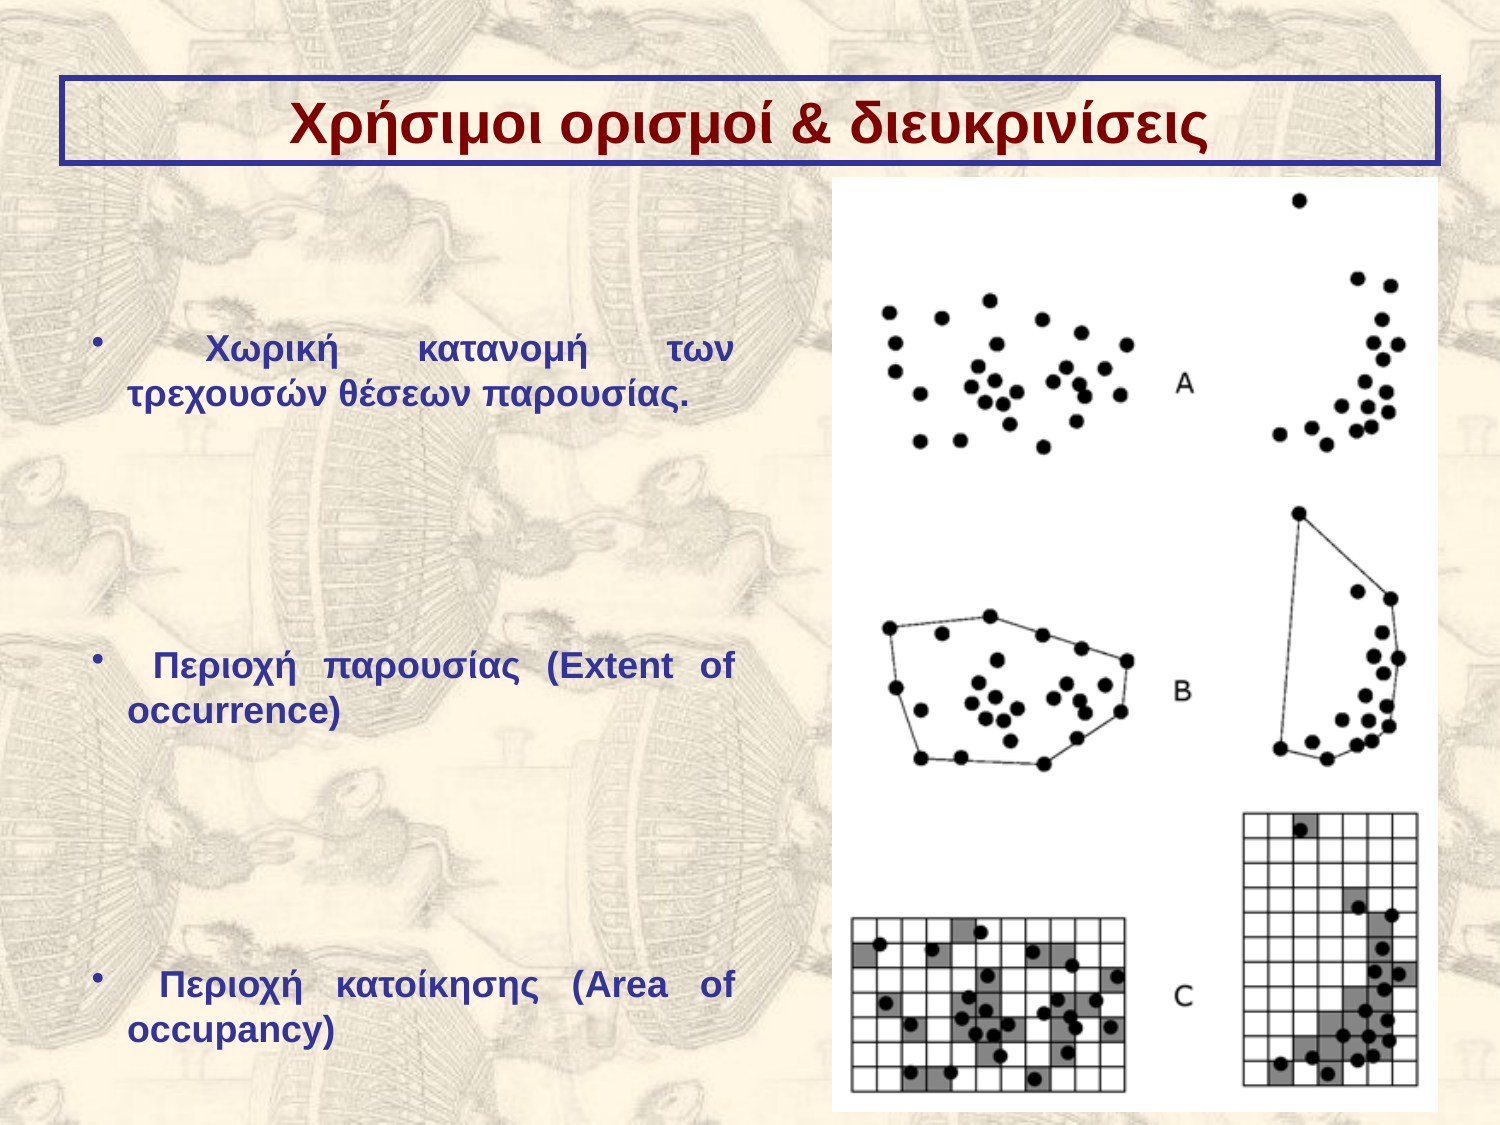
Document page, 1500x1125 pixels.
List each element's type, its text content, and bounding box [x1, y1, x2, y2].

text_box Χρήσιμοι ορισμοί & διευκρινίσεις [61, 78, 1438, 163]
picture [0, 0, 1500, 1125]
text_box Χωρική κατανομή των τρεχουσών θέσεων παρουσίας. [76, 316, 750, 422]
text_box Περιοχή κατοίκησης (Area of occupancy) [76, 952, 750, 1058]
text_box Περιοχή παρουσίας (Extent of occurrence) [76, 633, 750, 739]
